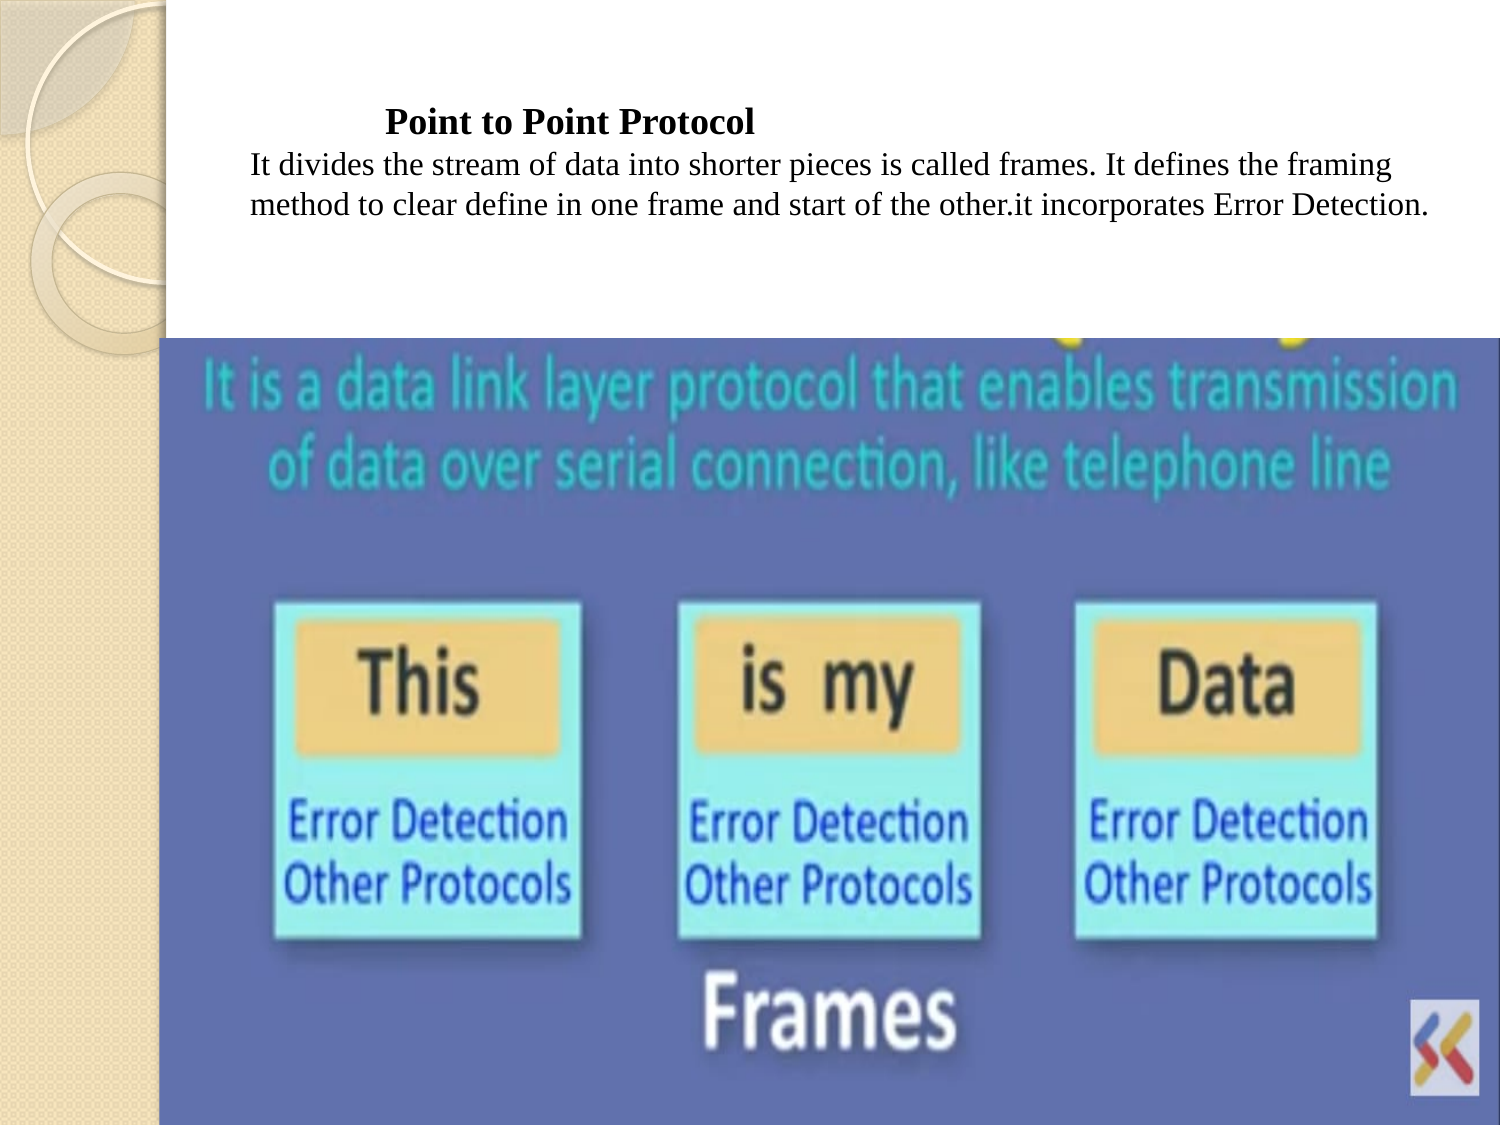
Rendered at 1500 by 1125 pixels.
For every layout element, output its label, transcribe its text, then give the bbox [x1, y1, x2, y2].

title Point to Point Protocol It divides the stream of data into shorter pieces is called frames. It defines the framing method to clear define in one frame and start of the other.it incorporates Error Detection. [235, 45, 1466, 233]
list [159, 337, 1500, 1125]
